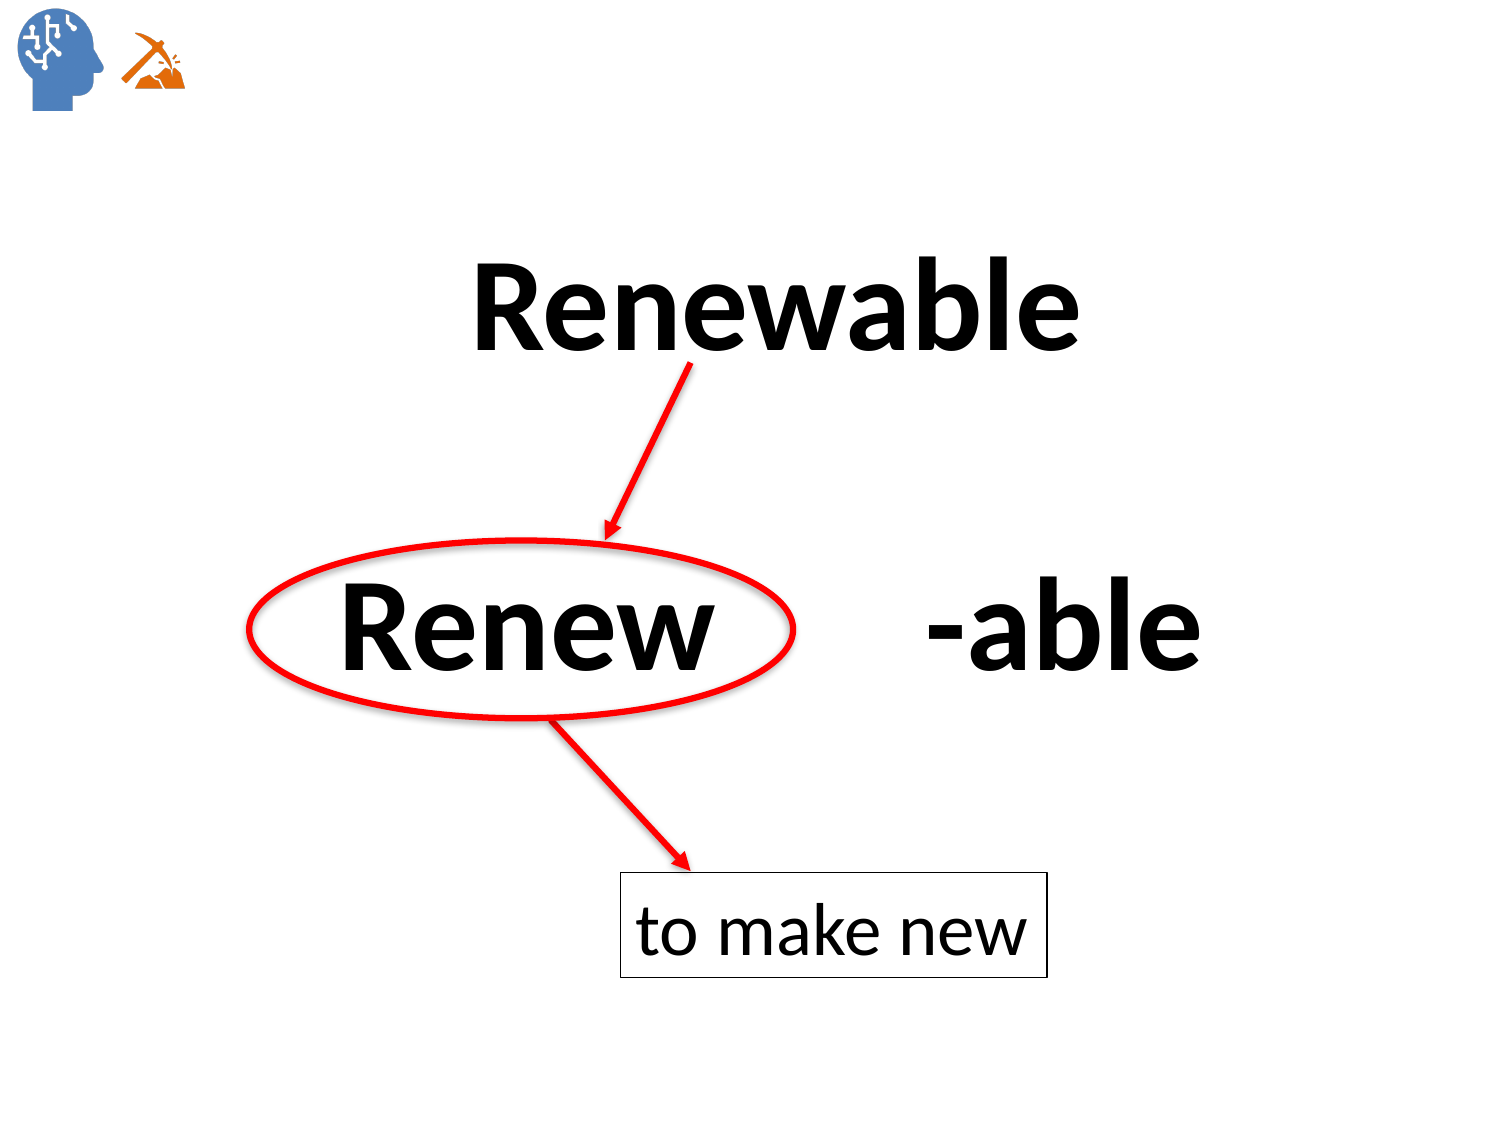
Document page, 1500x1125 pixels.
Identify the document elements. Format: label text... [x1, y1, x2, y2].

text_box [550, 719, 691, 872]
text_box [0, 0, 115, 121]
picture [120, 26, 187, 94]
text_box Renewable Renew -able [323, 209, 1230, 865]
text_box [249, 540, 794, 719]
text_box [604, 362, 691, 541]
text_box to make new [620, 872, 1047, 978]
